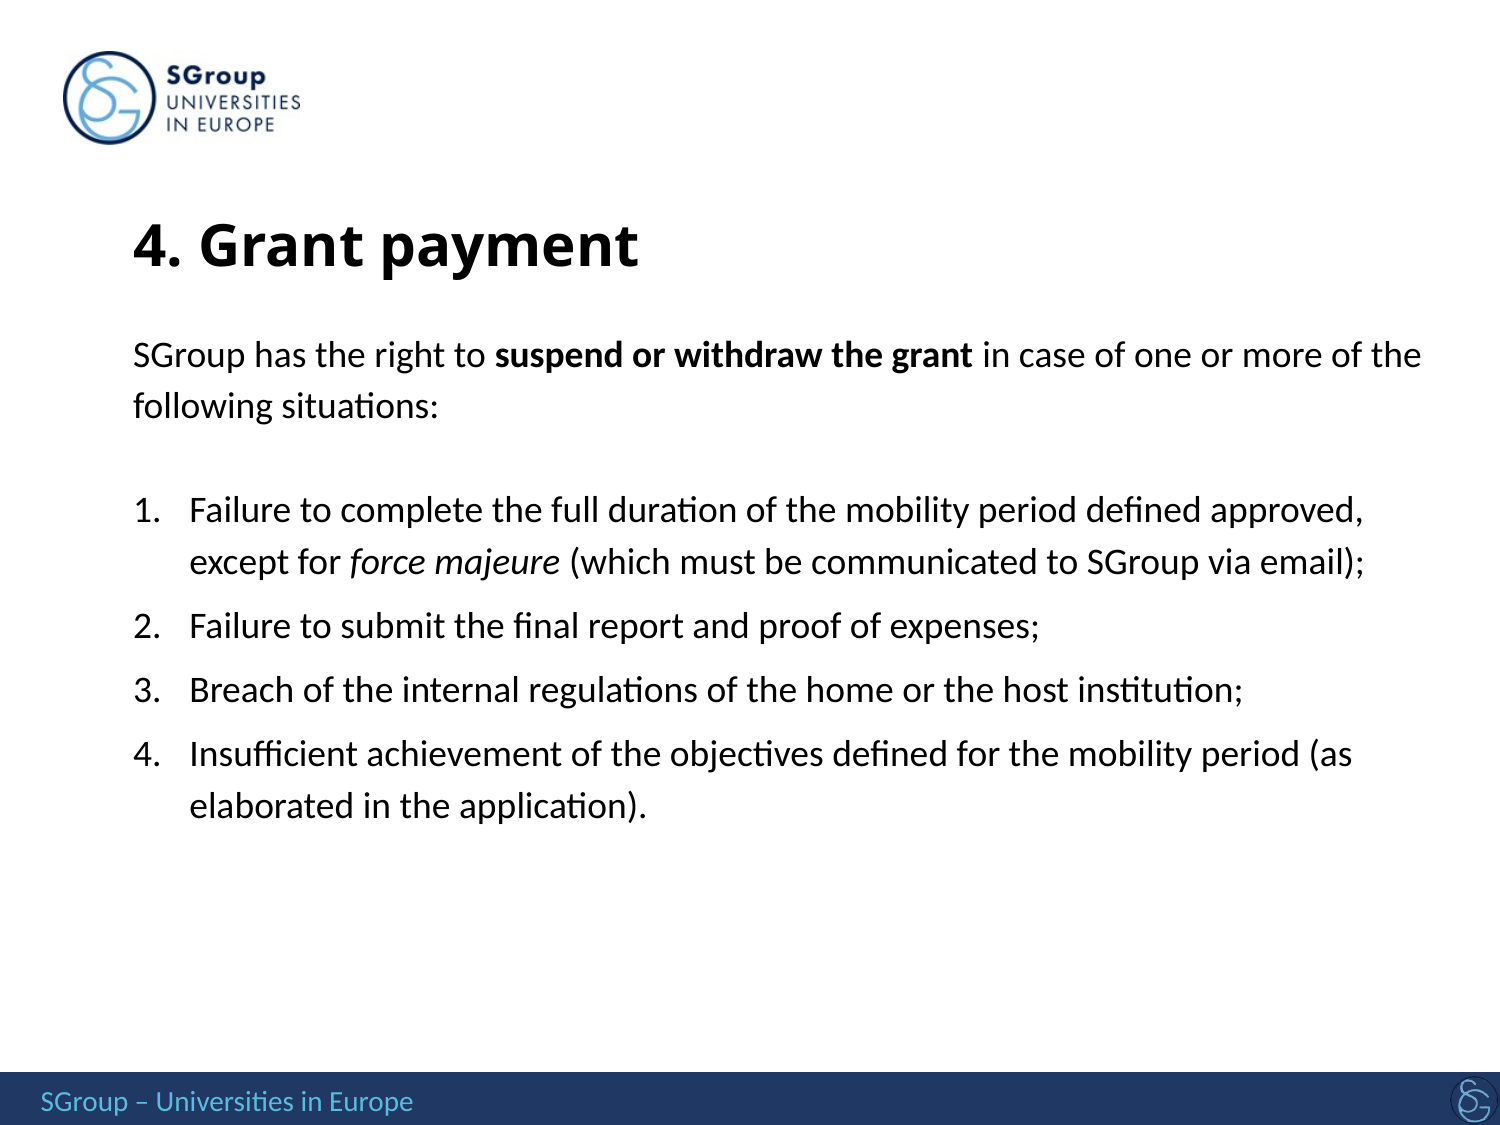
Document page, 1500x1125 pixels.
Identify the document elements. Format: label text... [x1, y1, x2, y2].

text_box SGroup – Universities in Europe [25, 1074, 1024, 1125]
picture [1444, 1073, 1500, 1125]
text_box 4. Grant payment SGroup has the right to suspend or withdraw the grant in case of one or more of the following situations: Failure to complete the full duration of the mobility period defined approved, except for force majeure (which must be communicated to SGroup via email); Failure to submit the final report and proof of expenses; Breach of the internal regulations of the home or the host institution; Insufficient achievement of the objectives defined for the mobility period (as elaborated in the application). [118, 190, 1469, 987]
text_box [0, 1072, 1500, 1125]
picture [62, 51, 300, 146]
